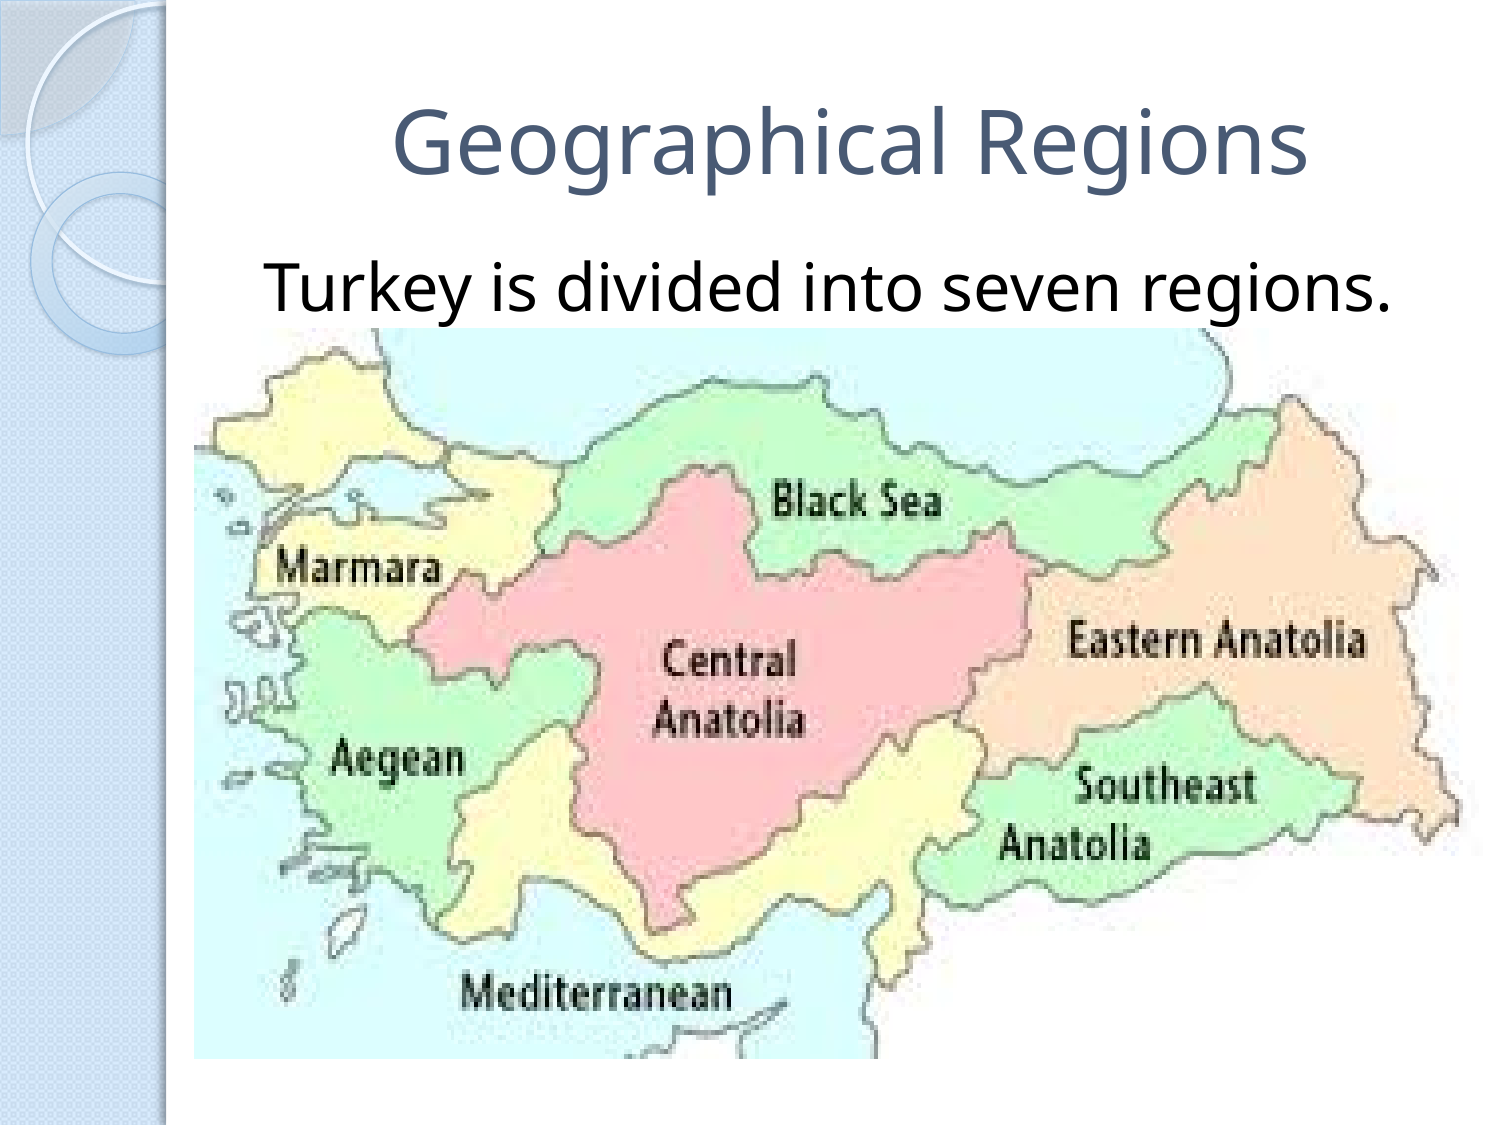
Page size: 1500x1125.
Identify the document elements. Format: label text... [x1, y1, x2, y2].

picture [194, 327, 1483, 1059]
list Turkey is divided into seven regions. [235, 237, 1466, 325]
title Geographical Regions [235, 45, 1466, 233]
